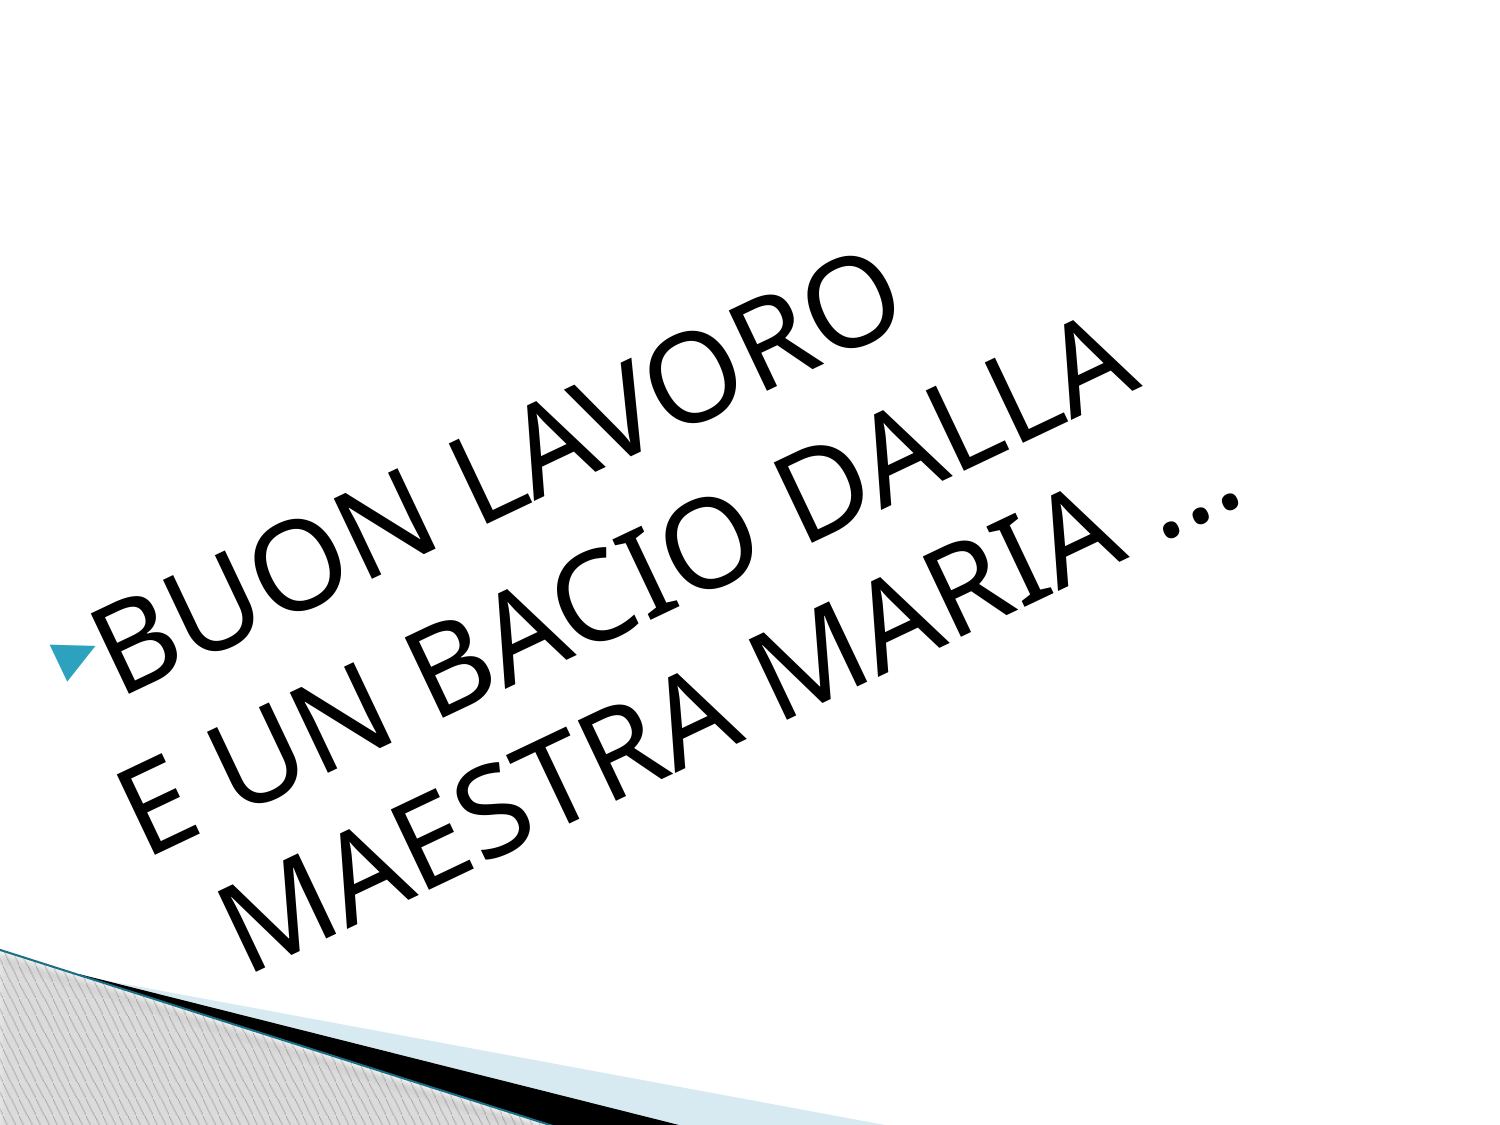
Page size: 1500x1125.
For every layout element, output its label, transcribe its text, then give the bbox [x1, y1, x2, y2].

list BUON LAVORO E UN BACIO DALLA MAESTRA MARIA … [0, 34, 1417, 1049]
